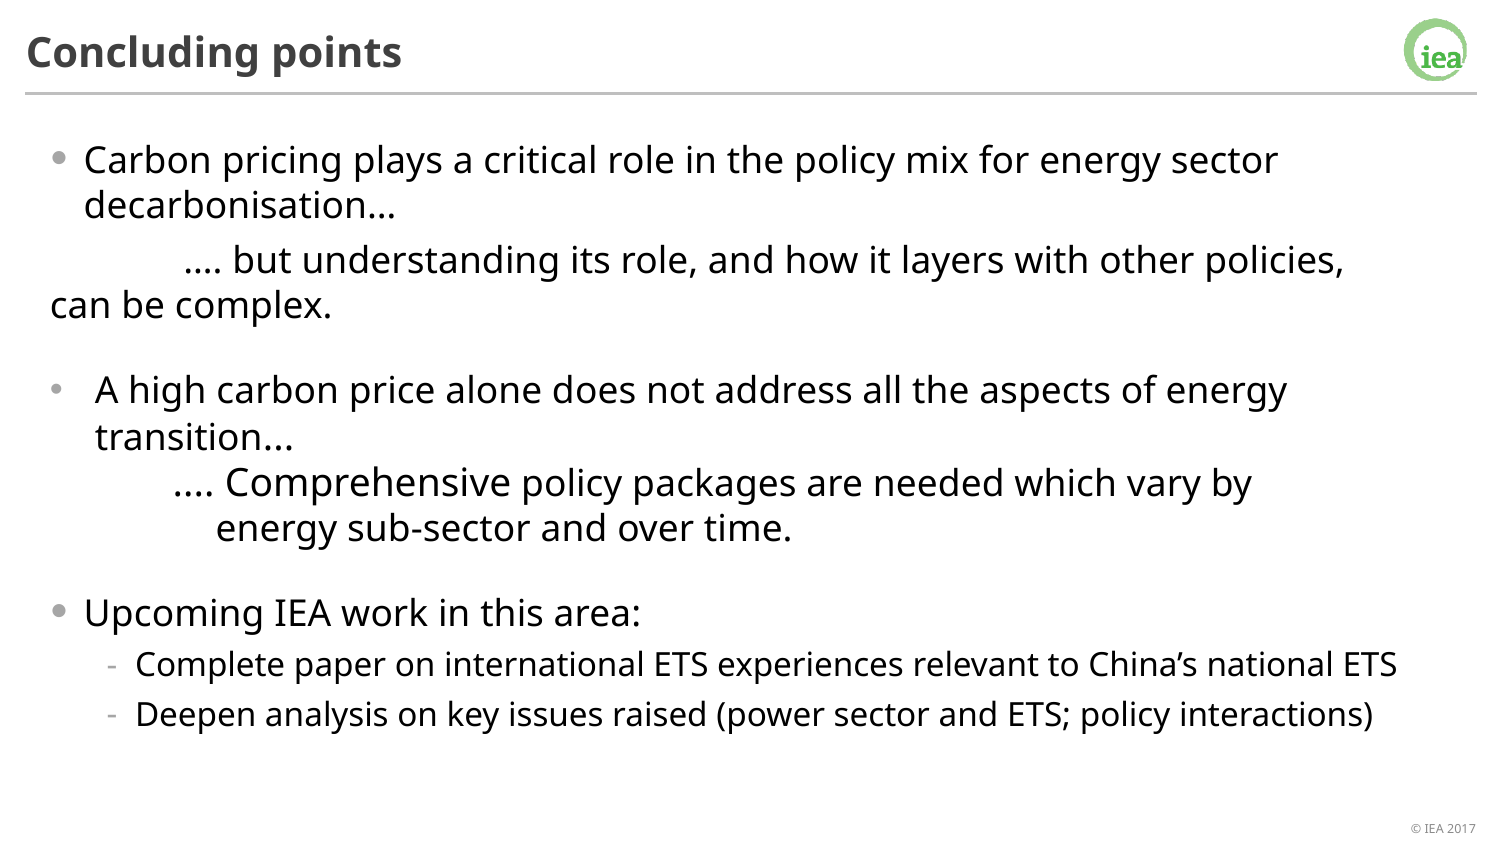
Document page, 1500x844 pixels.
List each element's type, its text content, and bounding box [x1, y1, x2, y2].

picture [1403, 18, 1467, 81]
list Concluding points [10, 18, 1373, 92]
list Carbon pricing plays a critical role in the policy mix for energy sector decarbonisation… …. but understanding its role, and how it layers with other policies, can be complex. A high carbon price alone does not address all the aspects of energy transition... .... Comprehensive policy packages are needed which vary by energy sub-sector and over time. Upcoming IEA work in this area: Complete paper on international ETS experiences relevant to China’s national ETS Deepen analysis on key issues raised (power sector and ETS; policy interactions) [34, 129, 1447, 804]
